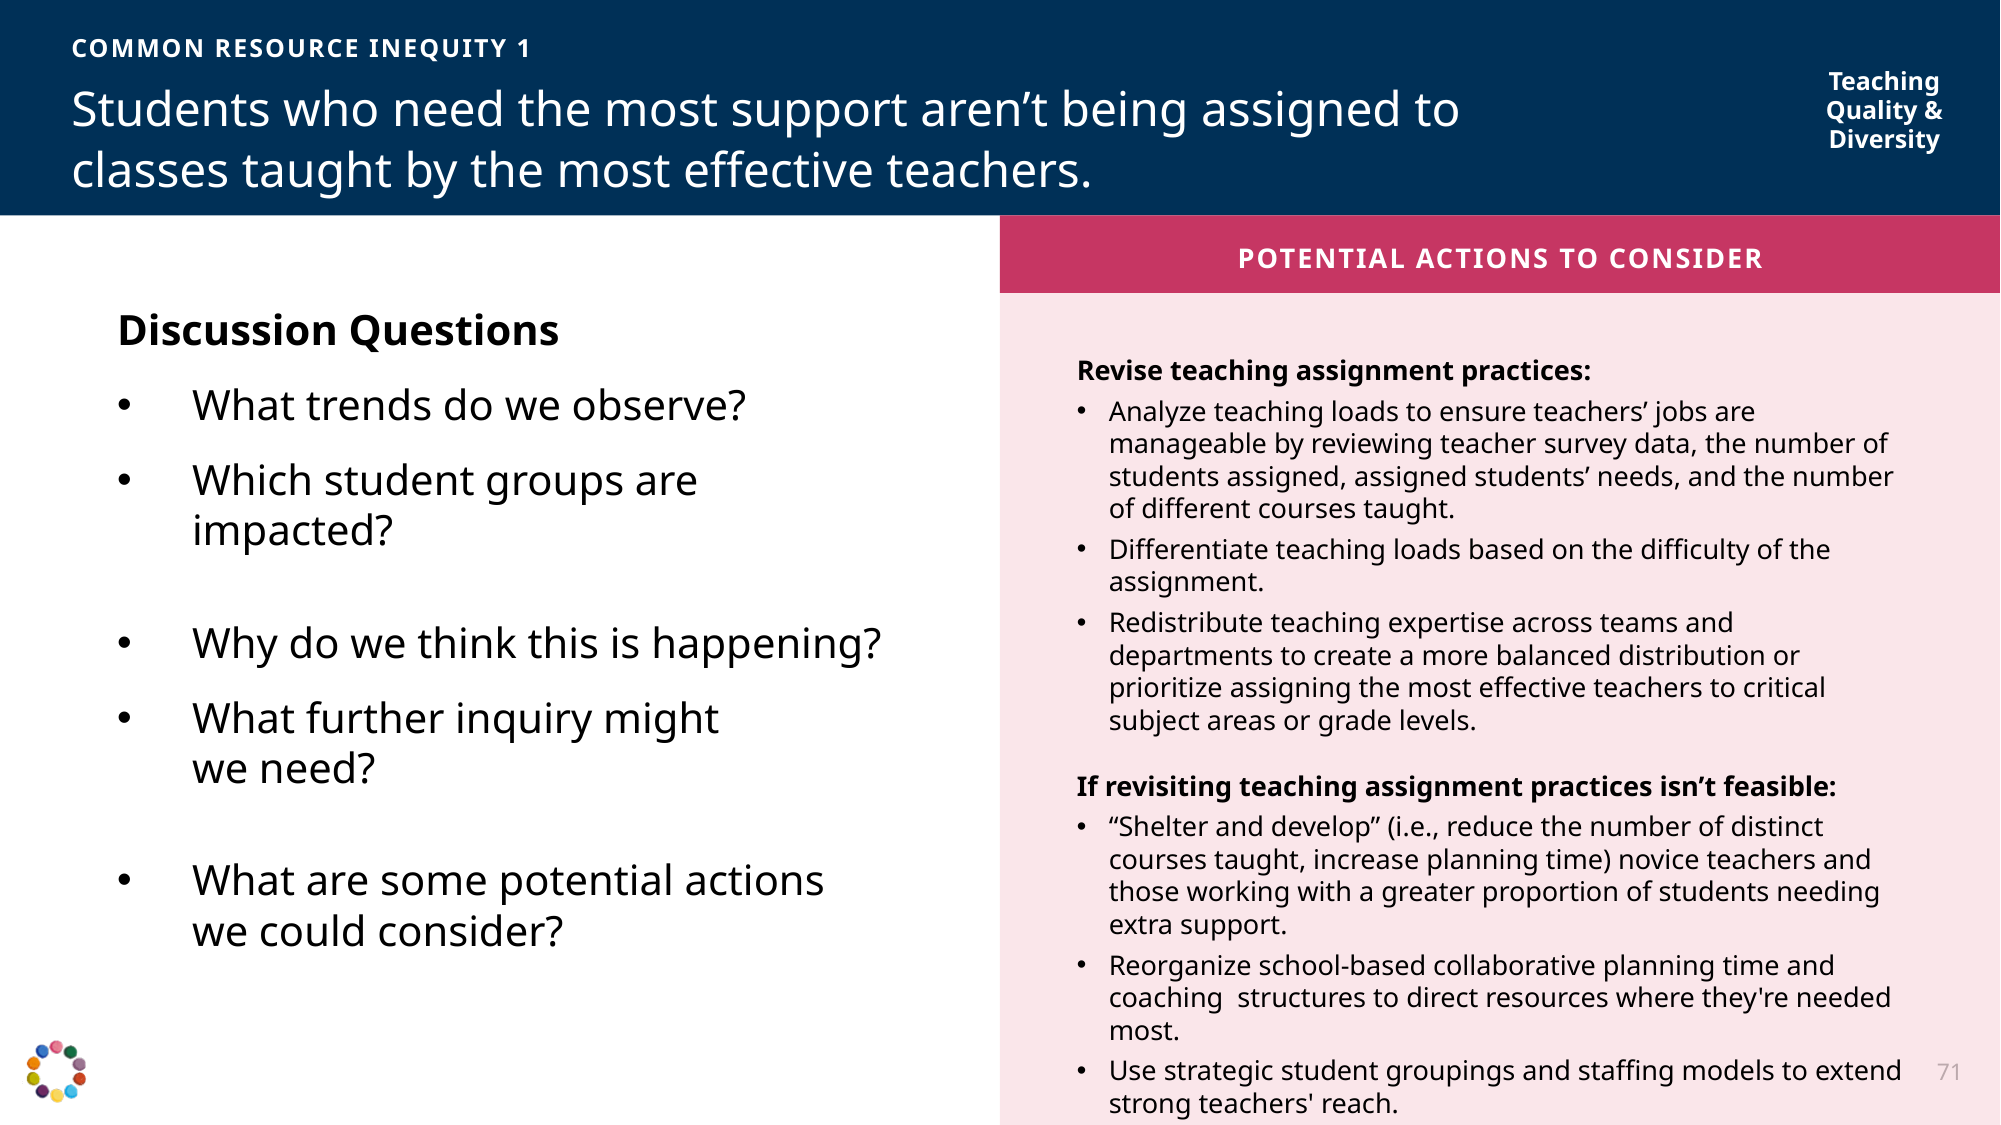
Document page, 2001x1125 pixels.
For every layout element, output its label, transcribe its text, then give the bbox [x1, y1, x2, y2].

text_box Discussion Questions What trends do we observe? Which student groups are impacted? Why do we think this is happening? What further inquiry might we need? What are some potential actions we could consider? [102, 296, 906, 1037]
text_box [56, 24, 1790, 210]
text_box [1800, 37, 1969, 186]
text_box Revise teaching assignment practices: Analyze teaching loads to ensure teachers’ jobs are manageable by reviewing teacher survey data, the number of students assigned, assigned students’ needs, and the number of different courses taught. Differentiate teaching loads based on the difficulty of the assignment. Redistribute teaching expertise across teams and departments to create a more balanced distribution or prioritize assigning the most effective teachers to critical subject areas or grade levels. If revisiting teaching assignment practices isn’t feasible: “Shelter and develop” (i.e., reduce the number of distinct courses taught, increase planning time) novice teachers and those working with a greater proportion of students needing extra support. Reorganize school-based collaborative planning time and coaching structures to direct resources where they're needed most. Use strategic student groupings and staffing models to extend strong teachers' reach. [1061, 345, 1918, 1125]
text_box [999, 282, 2000, 294]
text_box [0, 0, 2000, 216]
text_box POTENTIAL ACTIONS TO CONSIDER [999, 234, 2000, 282]
text_box [999, 294, 2000, 1125]
picture [22, 1033, 89, 1112]
text_box [999, 214, 2000, 234]
